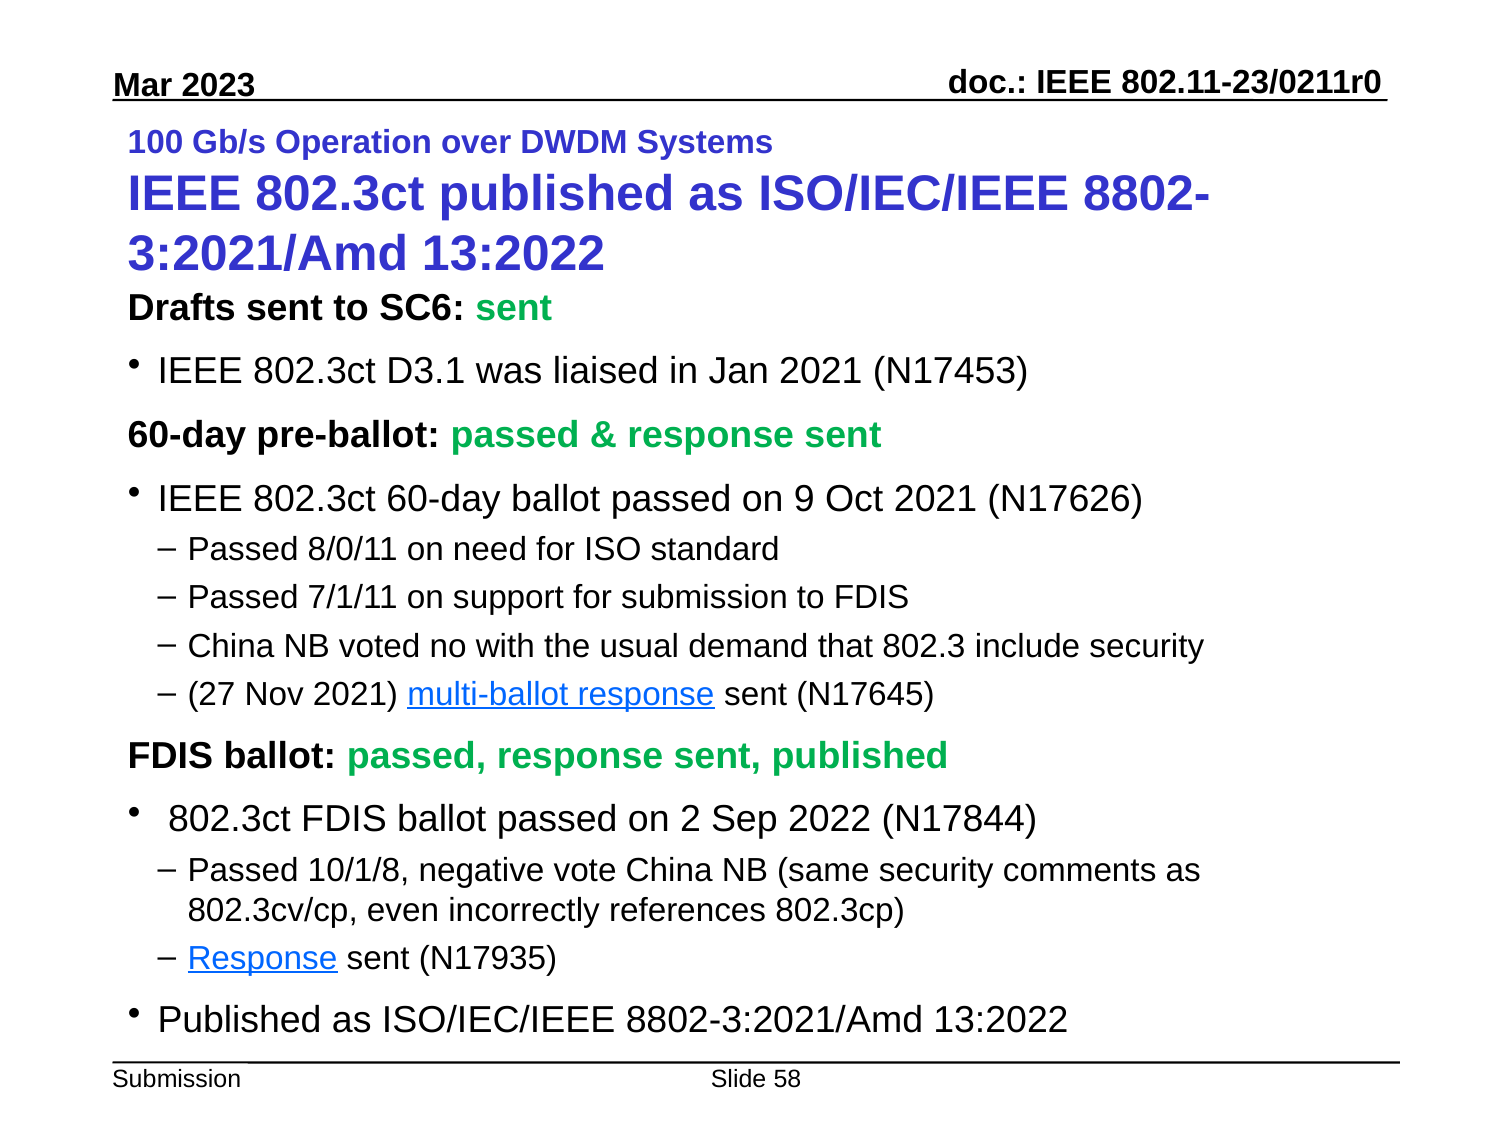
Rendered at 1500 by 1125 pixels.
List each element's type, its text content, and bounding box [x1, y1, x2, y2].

list Drafts sent to SC6: sent IEEE 802.3ct D3.1 was liaised in Jan 2021 (N17453) 60-day pre-ballot: passed & response sent IEEE 802.3ct 60-day ballot passed on 9 Oct 2021 (N17626) Passed 8/0/11 on need for ISO standard Passed 7/1/11 on support for submission to FDIS China NB voted no with the usual demand that 802.3 include security (27 Nov 2021) multi-ballot response sent (N17645) FDIS ballot: passed, response sent, published 802.3ct FDIS ballot passed on 2 Sep 2022 (N17844) Passed 10/1/8, negative vote China NB (same security comments as 802.3cv/cp, even incorrectly references 802.3cp) Response sent (N17935) Published as ISO/IEC/IEEE 8802-3:2021/Amd 13:2022 [112, 275, 1388, 950]
title 100 Gb/s Operation over DWDM Systems IEEE 802.3ct published as ISO/IEC/IEEE 8802-3:2021/Amd 13:2022 [112, 112, 1388, 275]
slide_number Slide 58 [709, 1061, 803, 1093]
